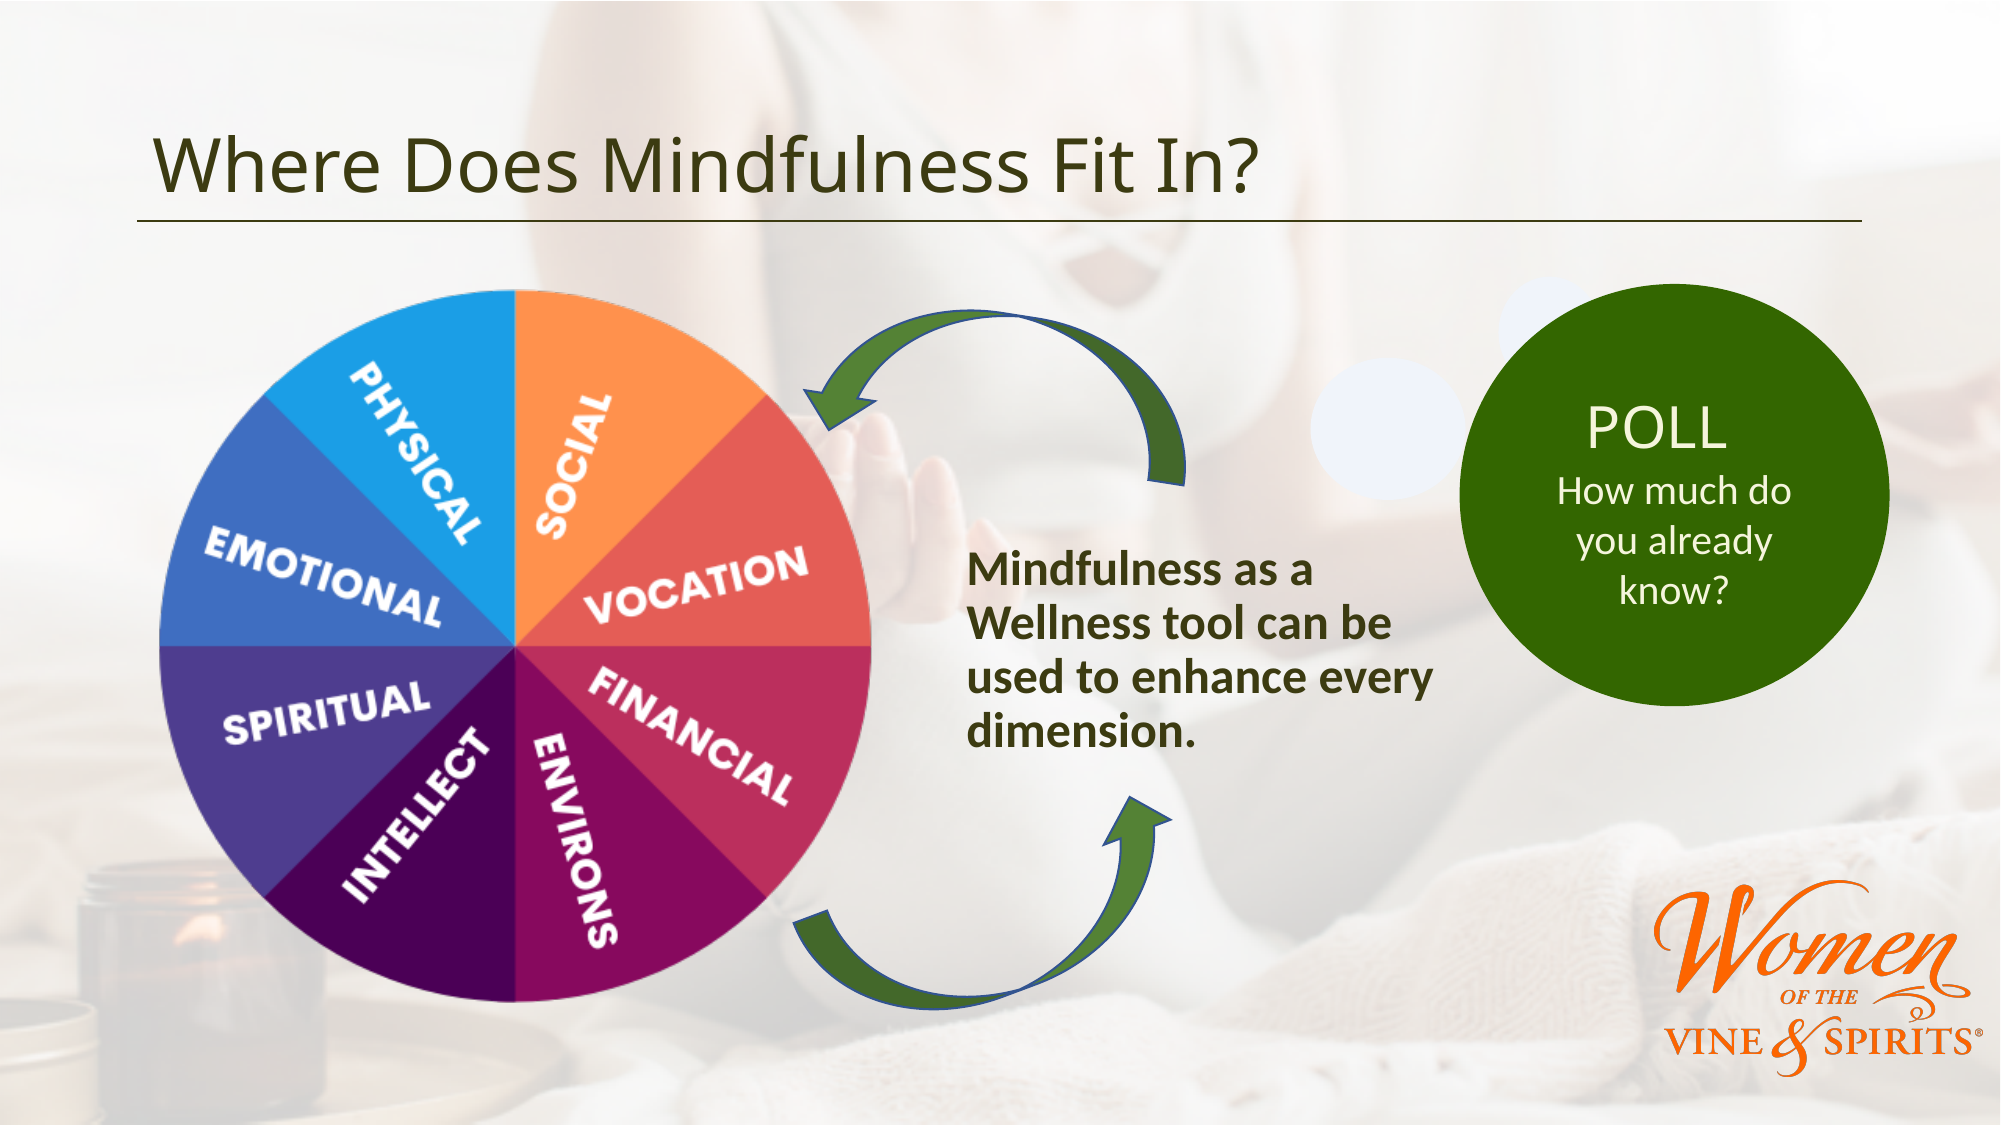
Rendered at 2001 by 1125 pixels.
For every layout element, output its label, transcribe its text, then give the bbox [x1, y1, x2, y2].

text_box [1459, 283, 1890, 707]
text_box [912, 795, 1173, 1011]
title Where Does Mindfulness Fit In? [137, 59, 1863, 278]
picture [0, 1, 2001, 1125]
text_box Mindfulness as a Wellness tool can be used to enhance every dimension. [951, 534, 1460, 816]
text_box [912, 309, 1186, 487]
